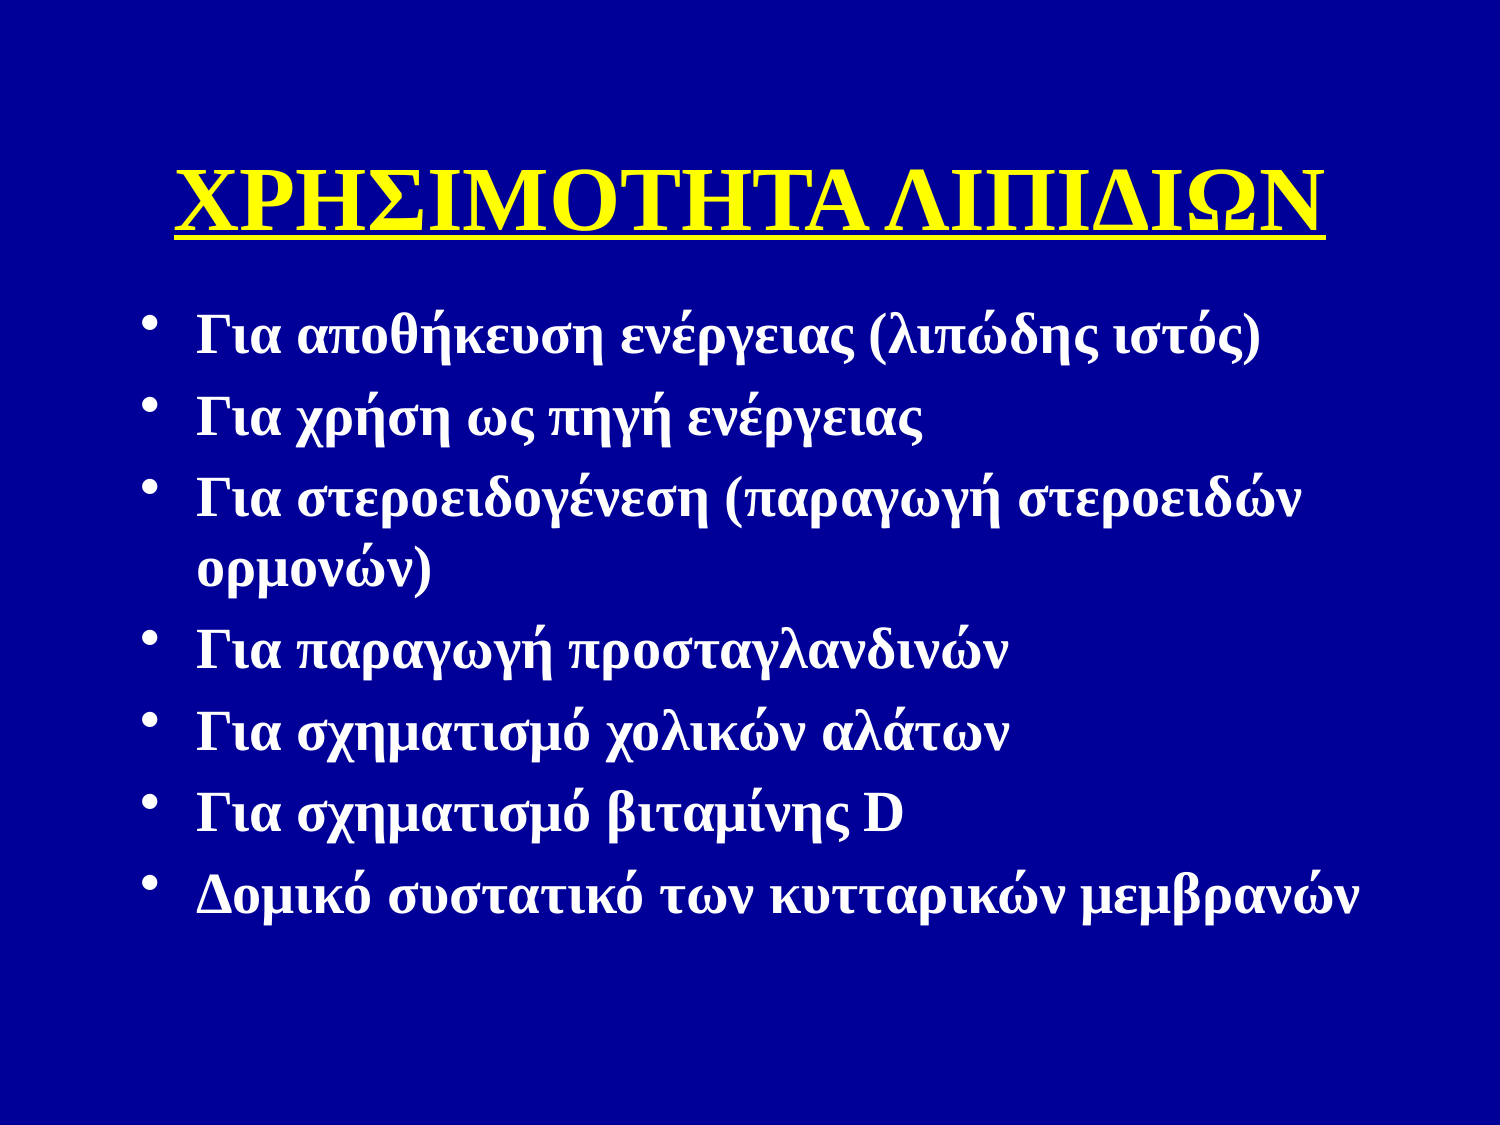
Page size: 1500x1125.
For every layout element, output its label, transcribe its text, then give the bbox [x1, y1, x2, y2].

list Για αποθήκευση ενέργειας (λιπώδης ιστός) Για χρήση ως πηγή ενέργειας Για στεροειδογένεση (παραγωγή στεροειδών ορμονών) Για παραγωγή προσταγλανδινών Για σχηματισμό χολικών αλάτων Για σχηματισμό βιταμίνης D Δομικό συστατικό των κυτταρικών μεμβρανών [124, 287, 1401, 1038]
title ΧΡΗΣΙΜΟΤΗΤΑ ΛΙΠΙΔΙΩΝ [112, 99, 1388, 288]
